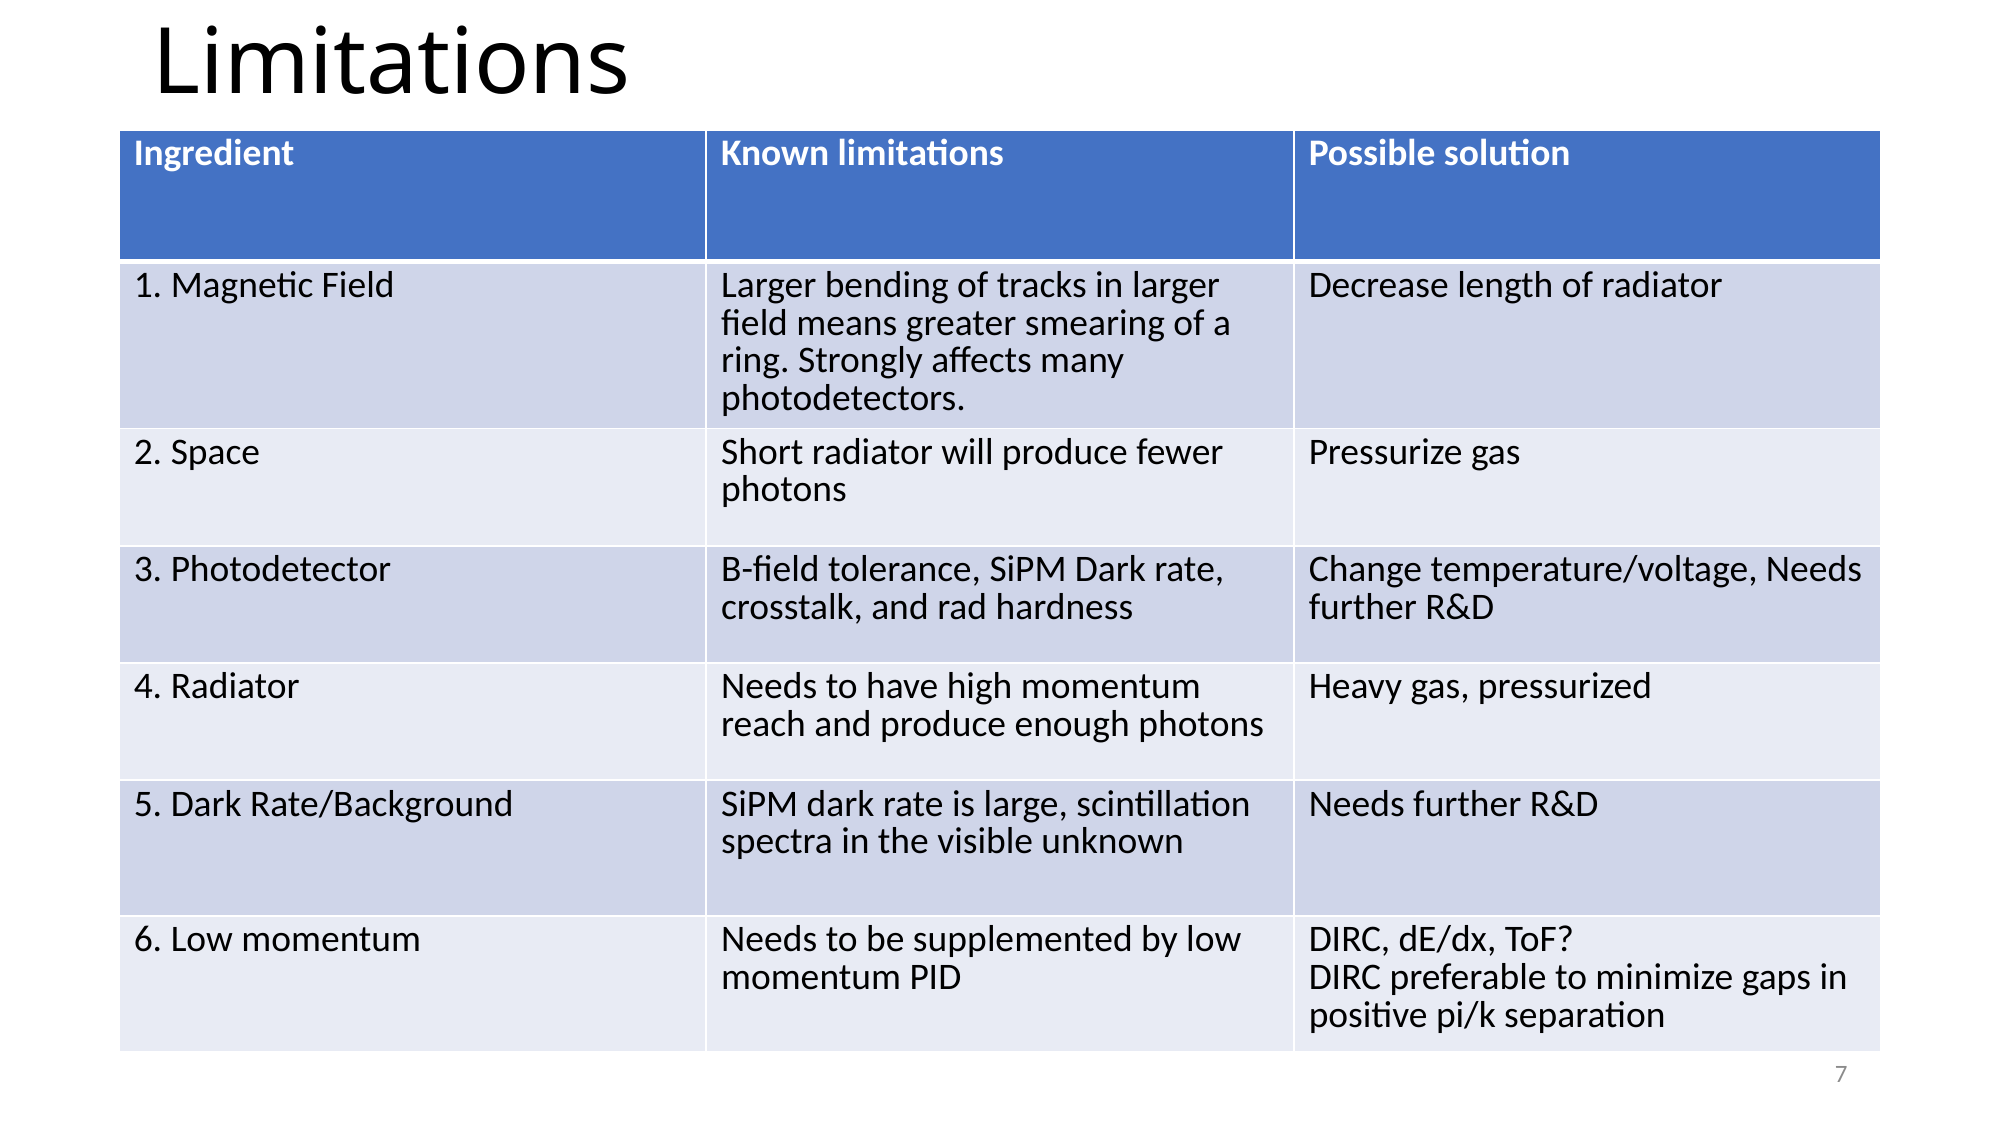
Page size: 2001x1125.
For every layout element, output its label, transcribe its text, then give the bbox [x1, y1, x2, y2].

table_cell Short radiator will produce fewer photons [707, 429, 1293, 545]
table_header Possible solution [1295, 131, 1880, 259]
table_cell Needs to have high momentum reach and produce enough photons [707, 664, 1293, 779]
table_header Known limitations [707, 131, 1293, 259]
table_cell 5. Dark Rate/Background [120, 781, 705, 915]
table_cell Larger bending of tracks in larger field means greater smearing of a ring. Strongly affects many photodetectors. [707, 264, 1293, 428]
table_cell DIRC, dE/dx, ToF? DIRC preferable to minimize gaps in positive pi/k separation [1295, 917, 1880, 1051]
table_cell 2. Space [120, 429, 705, 545]
table_cell Decrease length of radiator [1295, 264, 1880, 428]
title Limitations [137, 0, 1863, 129]
table_cell B-field tolerance, SiPM Dark rate, crosstalk, and rad hardness [707, 547, 1293, 662]
table_cell Change temperature/voltage, Needs further R&D [1295, 547, 1880, 662]
table_cell 3. Photodetector [120, 547, 705, 662]
table_cell 1. Magnetic Field [120, 264, 705, 428]
slide_number 7 [1412, 1053, 1863, 1103]
table_cell 6. Low momentum [120, 917, 705, 1051]
table_cell Pressurize gas [1295, 429, 1880, 545]
table_cell Needs to be supplemented by low momentum PID [707, 917, 1293, 1051]
table_cell SiPM dark rate is large, scintillation spectra in the visible unknown [707, 781, 1293, 915]
table_cell Needs further R&D [1295, 781, 1880, 915]
table_cell 4. Radiator [120, 664, 705, 779]
table_cell Heavy gas, pressurized [1295, 664, 1880, 779]
table_header Ingredient [120, 131, 705, 259]
